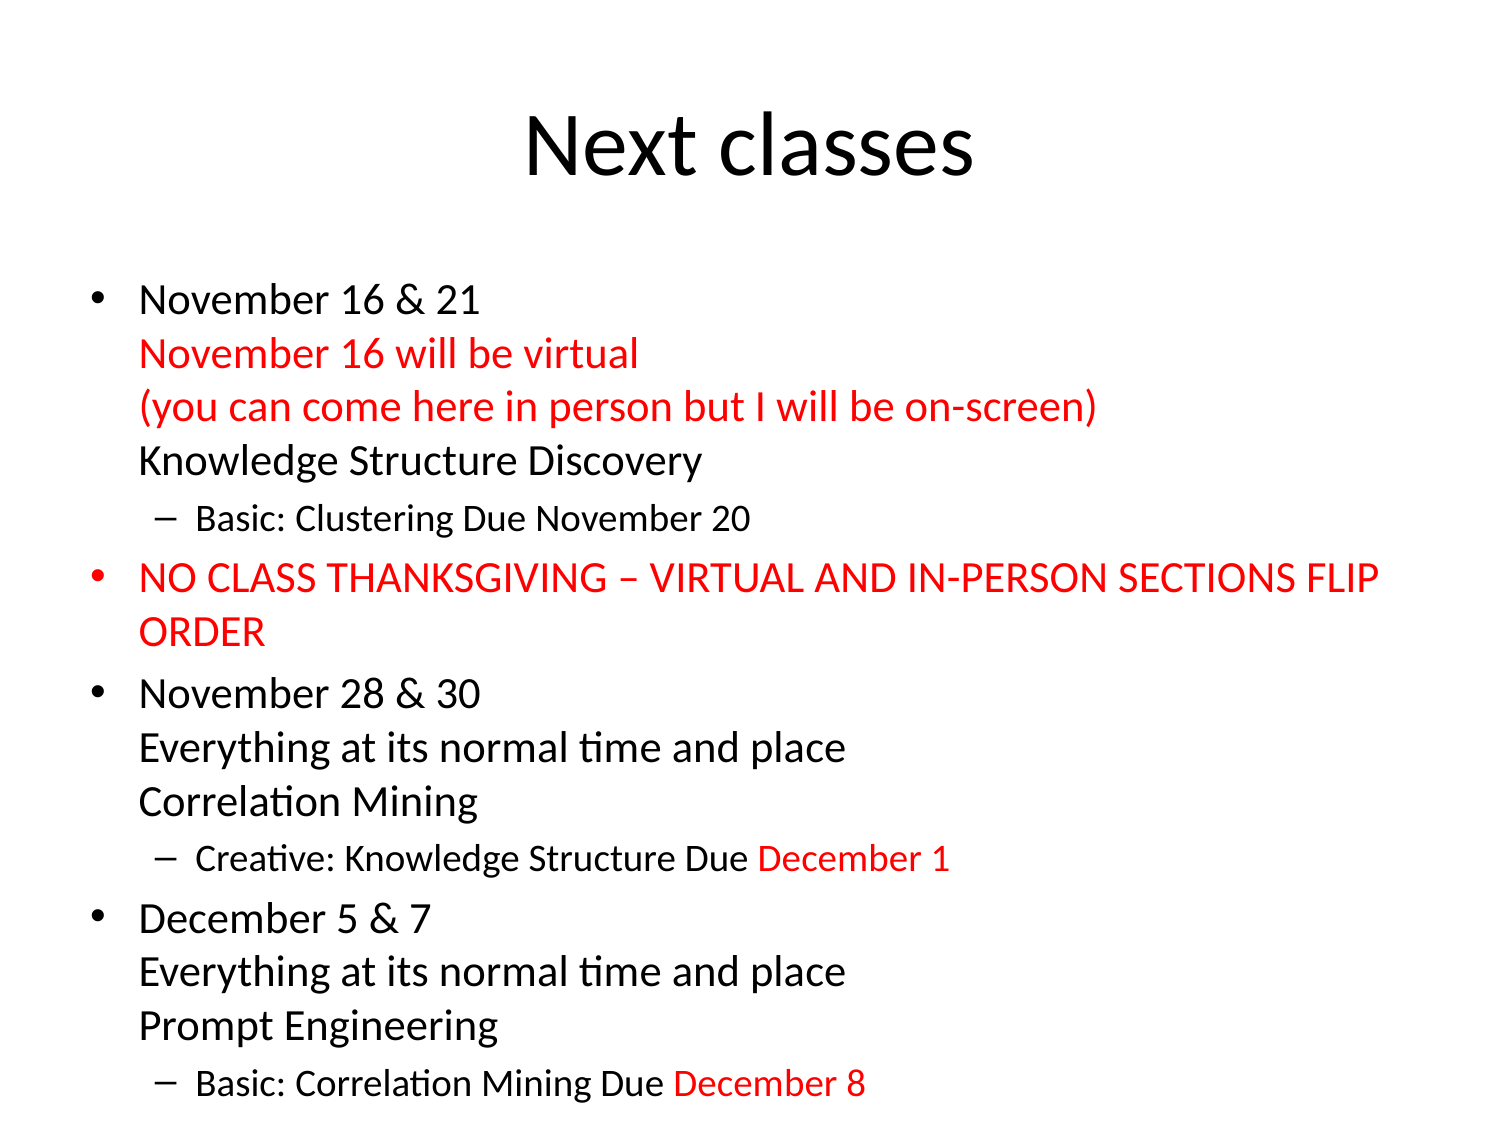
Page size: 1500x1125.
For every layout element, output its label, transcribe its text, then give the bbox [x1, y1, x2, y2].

title Next classes [75, 45, 1425, 233]
list November 16 & 21 November 16 will be virtual (you can come here in person but I will be on-screen) Knowledge Structure Discovery Basic: Clustering Due November 20 NO CLASS THANKSGIVING – VIRTUAL AND IN-PERSON SECTIONS FLIP ORDER November 28 & 30 Everything at its normal time and place Correlation Mining Creative: Knowledge Structure Due December 1 December 5 & 7 Everything at its normal time and place Prompt Engineering Basic: Correlation Mining Due December 8 [75, 262, 1425, 1113]
